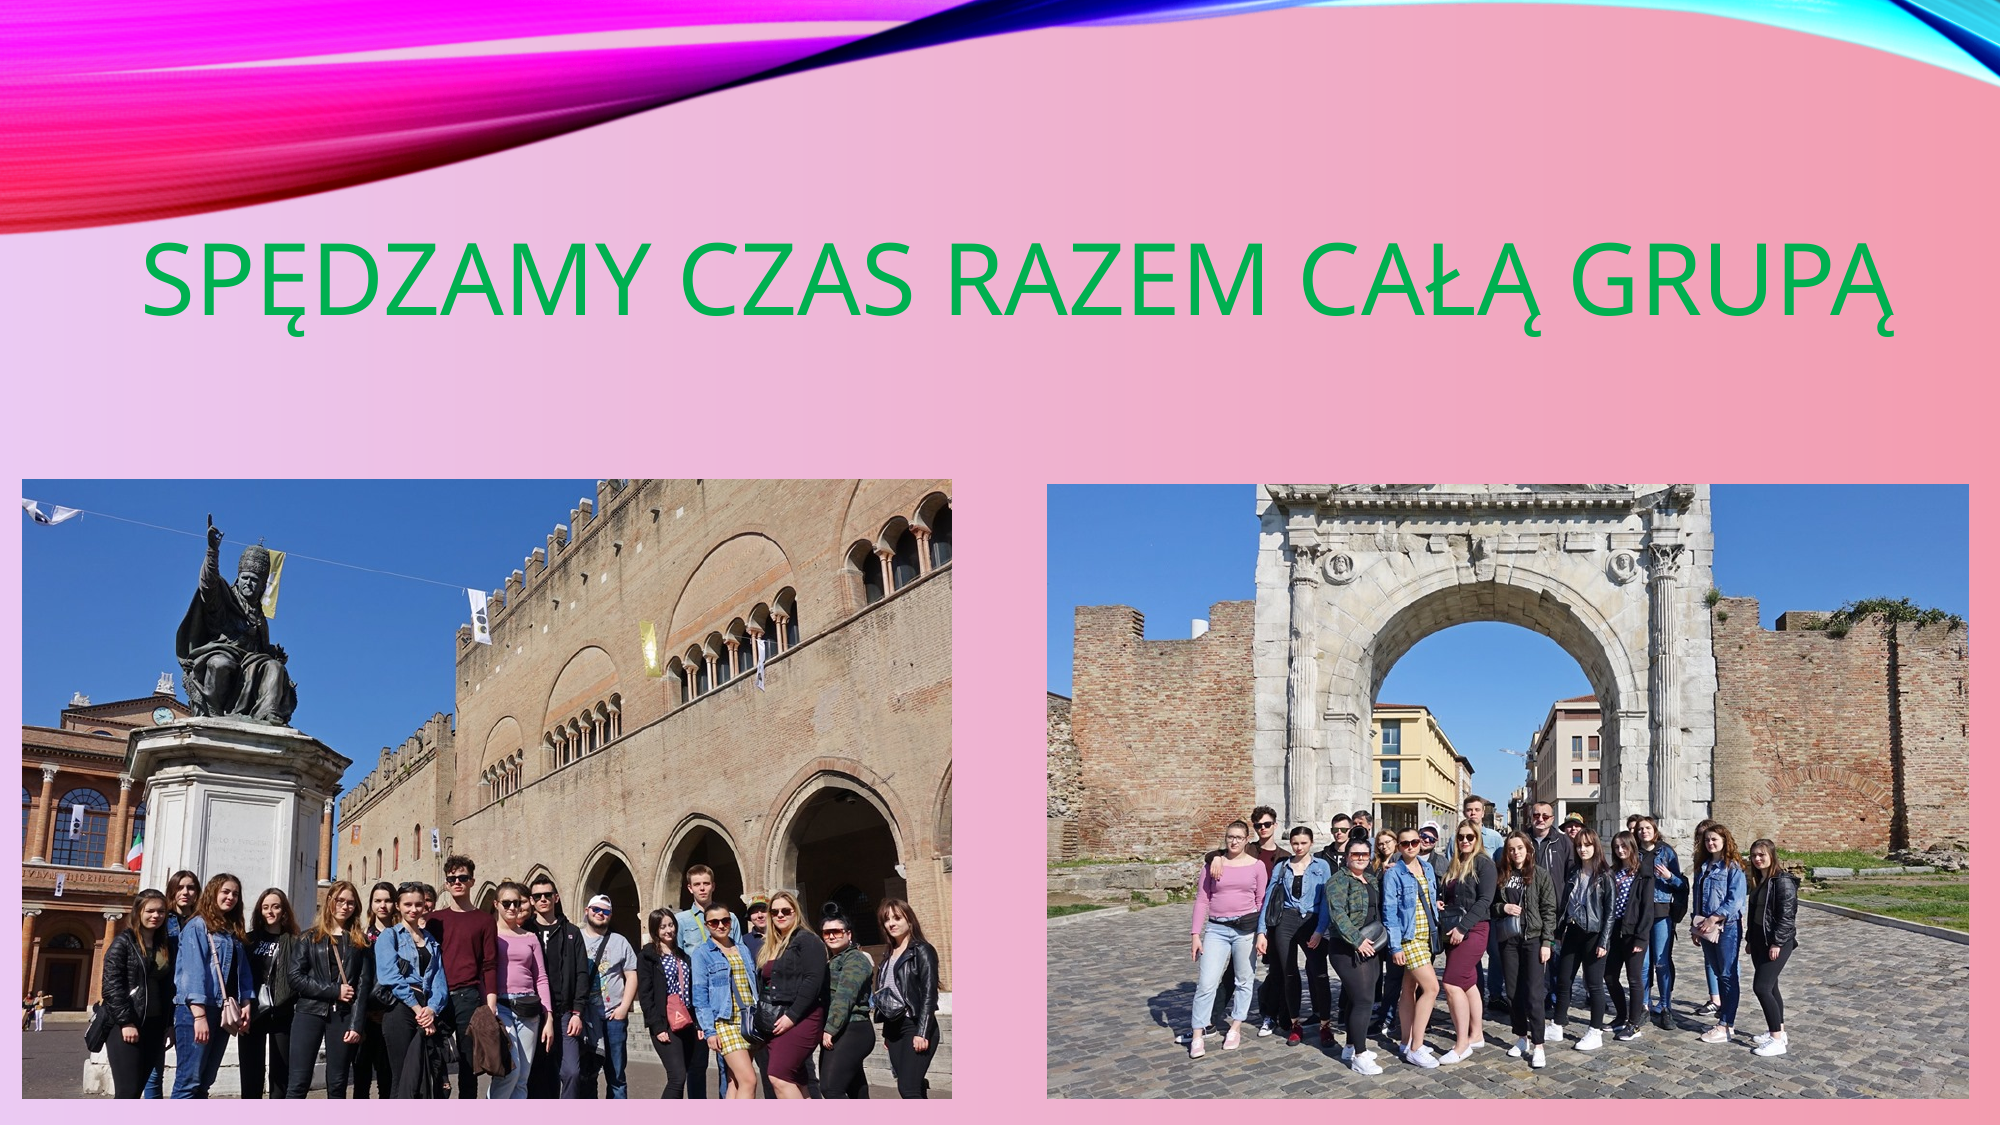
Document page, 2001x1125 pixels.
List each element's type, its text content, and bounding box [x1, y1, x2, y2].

title Spędzamy czas razem całą grupą [41, 177, 1938, 390]
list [22, 479, 952, 1099]
picture [1047, 484, 1969, 1099]
picture [0, 0, 2000, 237]
picture [1890, 0, 2000, 75]
picture [1910, 0, 2000, 45]
